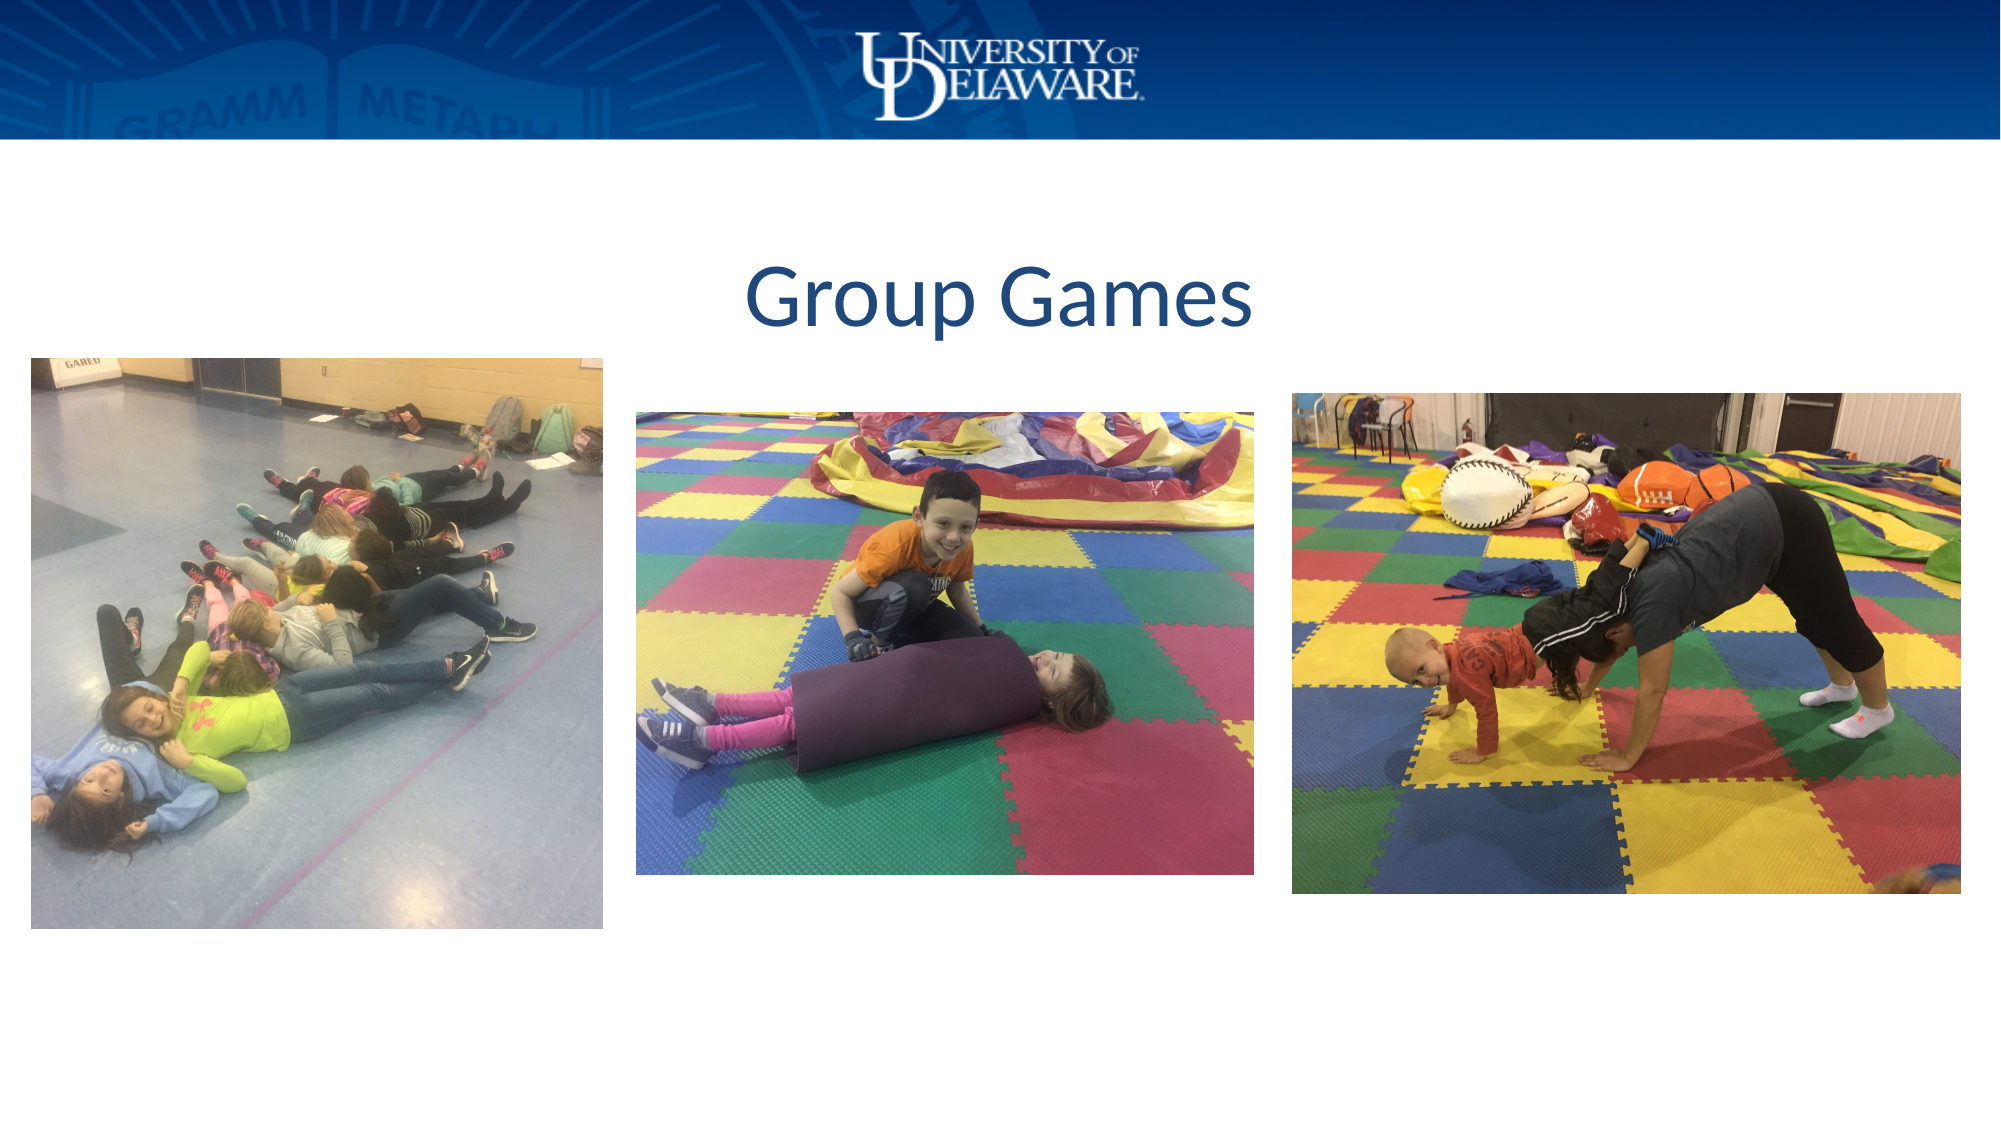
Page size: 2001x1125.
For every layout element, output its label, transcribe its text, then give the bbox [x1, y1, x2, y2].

title Group Games [99, 186, 1900, 394]
picture [0, 0, 2001, 1125]
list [31, 357, 603, 930]
